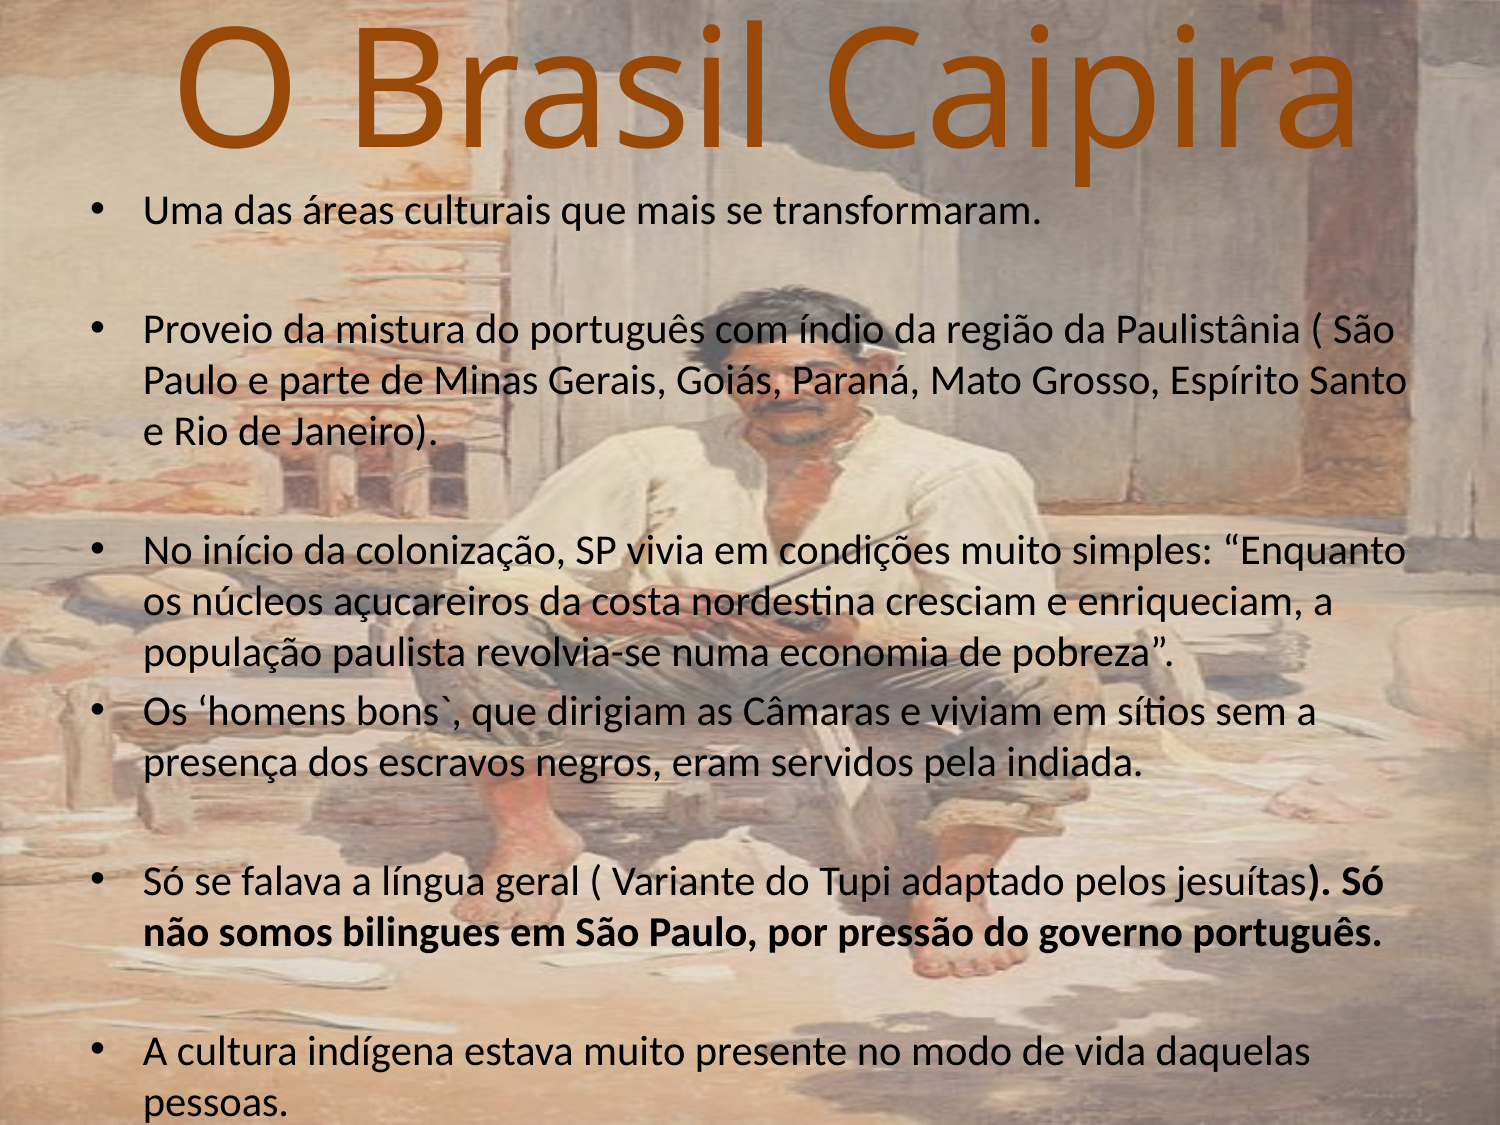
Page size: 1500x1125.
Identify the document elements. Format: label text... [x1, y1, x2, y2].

title O Brasil Caipira [75, 0, 1463, 213]
list Uma das áreas culturais que mais se transformaram. Proveio da mistura do português com índio da região da Paulistânia ( São Paulo e parte de Minas Gerais, Goiás, Paraná, Mato Grosso, Espírito Santo e Rio de Janeiro). No início da colonização, SP vivia em condições muito simples: “Enquanto os núcleos açucareiros da costa nordestina cresciam e enriqueciam, a população paulista revolvia-se numa economia de pobreza”. Os ‘homens bons`, que dirigiam as Câmaras e viviam em sítios sem a presença dos escravos negros, eram servidos pela indiada. Só se falava a língua geral ( Variante do Tupi adaptado pelos jesuítas). Só não somos bilingues em São Paulo, por pressão do governo português. A cultura indígena estava muito presente no modo de vida daquelas pessoas. [75, 174, 1425, 1125]
